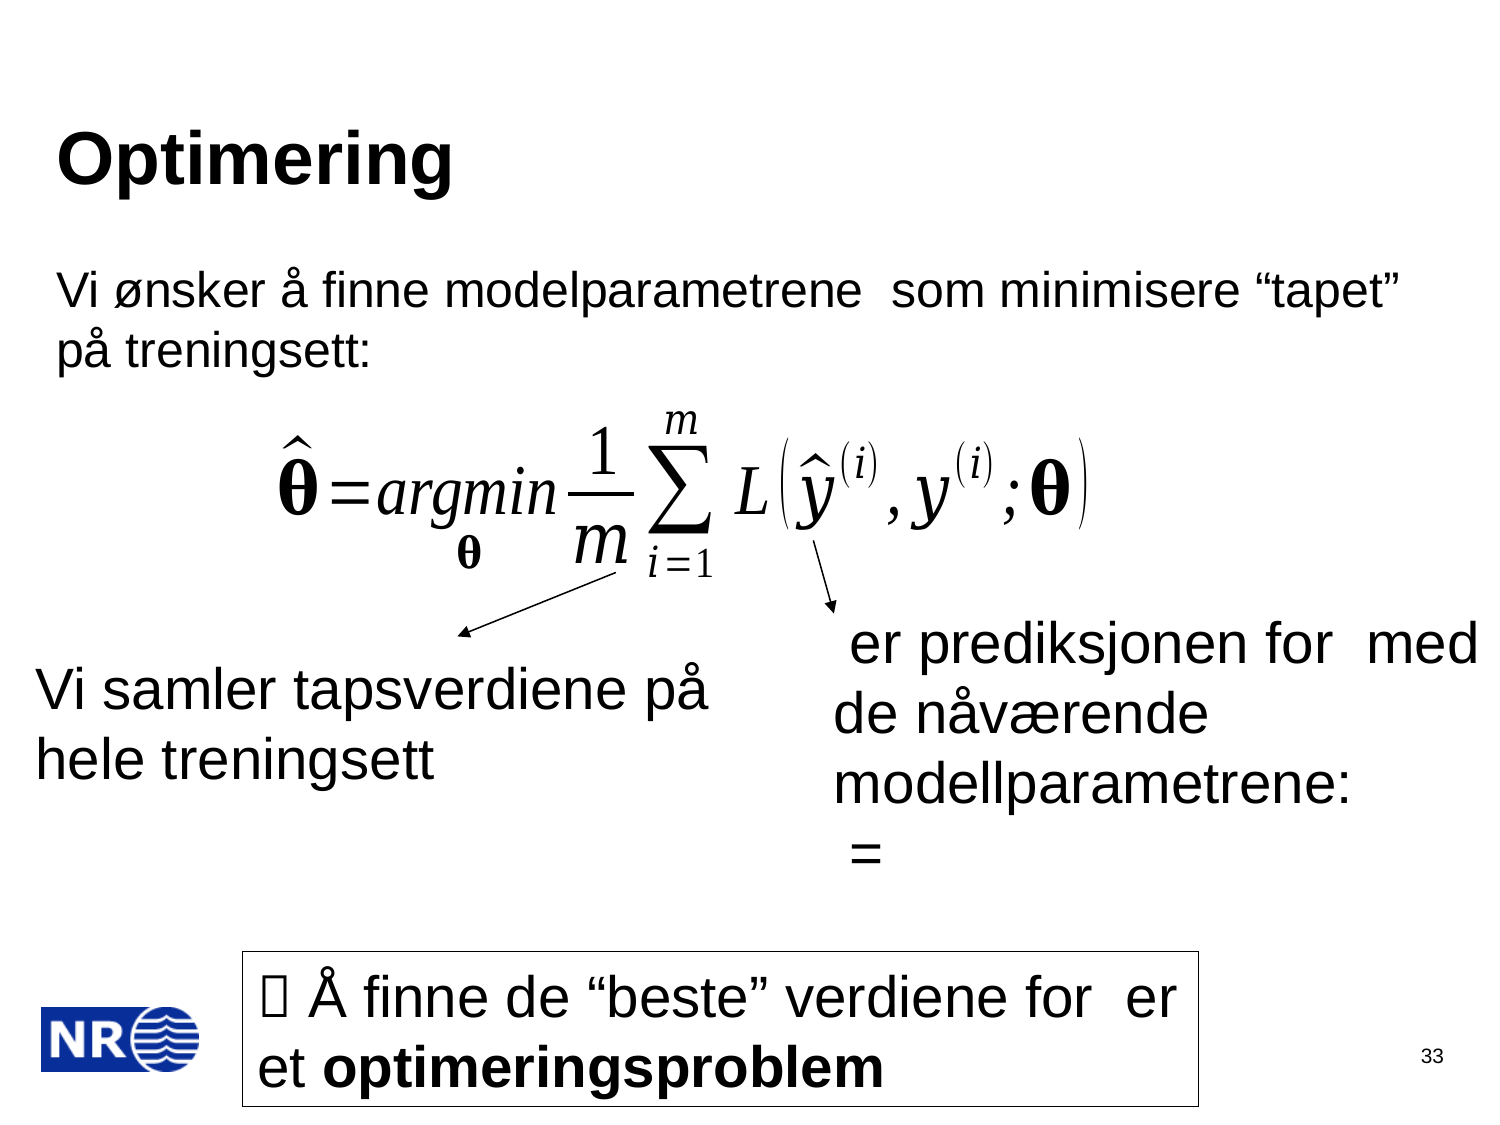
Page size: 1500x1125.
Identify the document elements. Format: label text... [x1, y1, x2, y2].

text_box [20, 572, 745, 881]
picture [41, 1007, 199, 1072]
slide_number 33 [1394, 1035, 1459, 1083]
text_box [813, 540, 1495, 897]
title Optimering [41, 42, 1459, 209]
